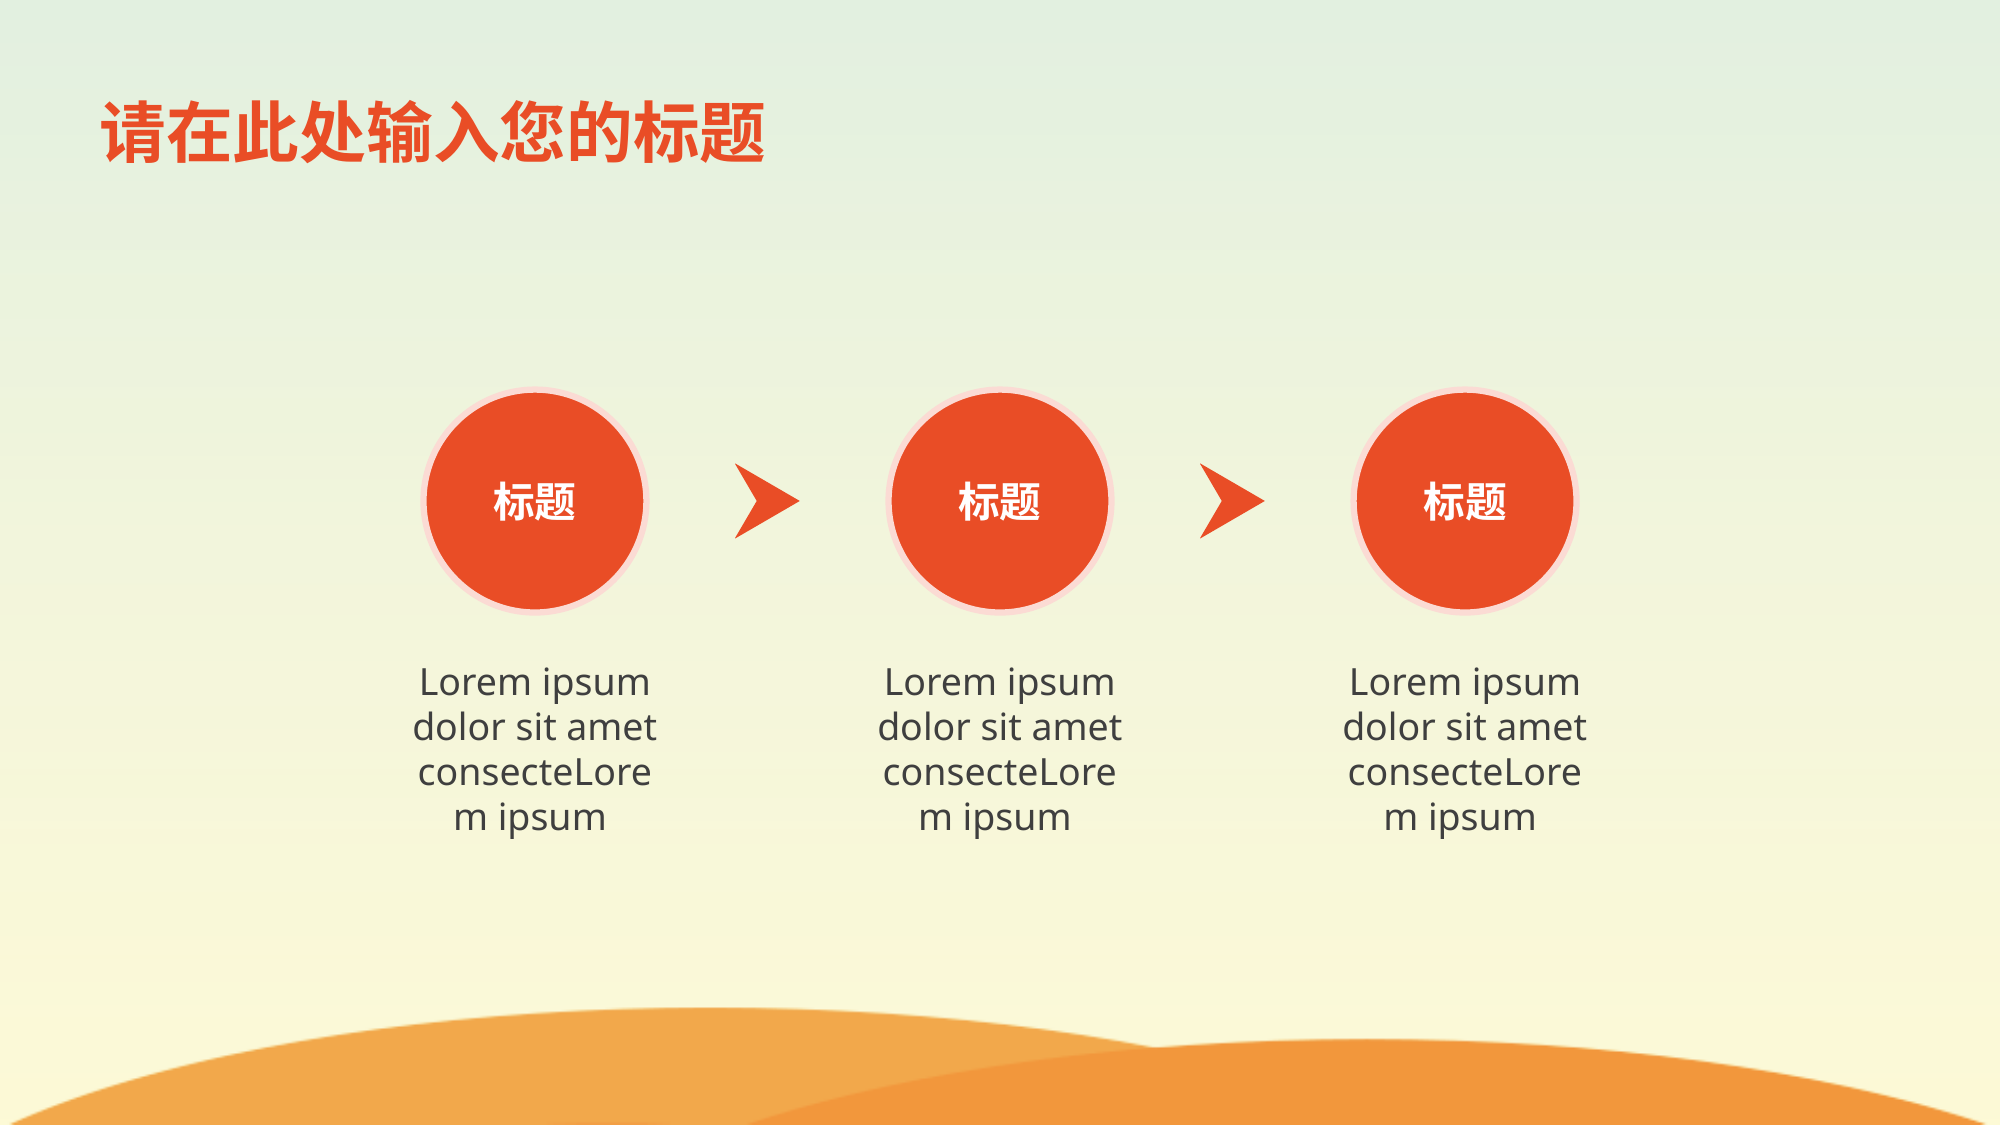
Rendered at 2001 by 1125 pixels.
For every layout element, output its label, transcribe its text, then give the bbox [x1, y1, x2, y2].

text_box 标题 [422, 388, 648, 614]
text_box 标题 [887, 388, 1113, 614]
text_box [1199, 461, 1267, 541]
text_box Lorem ipsum dolor sit amet consecteLorem ipsum [1320, 650, 1610, 845]
text_box 标题 [1352, 388, 1578, 614]
picture [0, 0, 2000, 1125]
title 请在此处输入您的标题 [84, 56, 1929, 216]
text_box [734, 461, 802, 541]
text_box Lorem ipsum dolor sit amet consecteLorem ipsum [855, 651, 1145, 846]
text_box Lorem ipsum dolor sit amet consecteLorem ipsum [390, 651, 680, 846]
